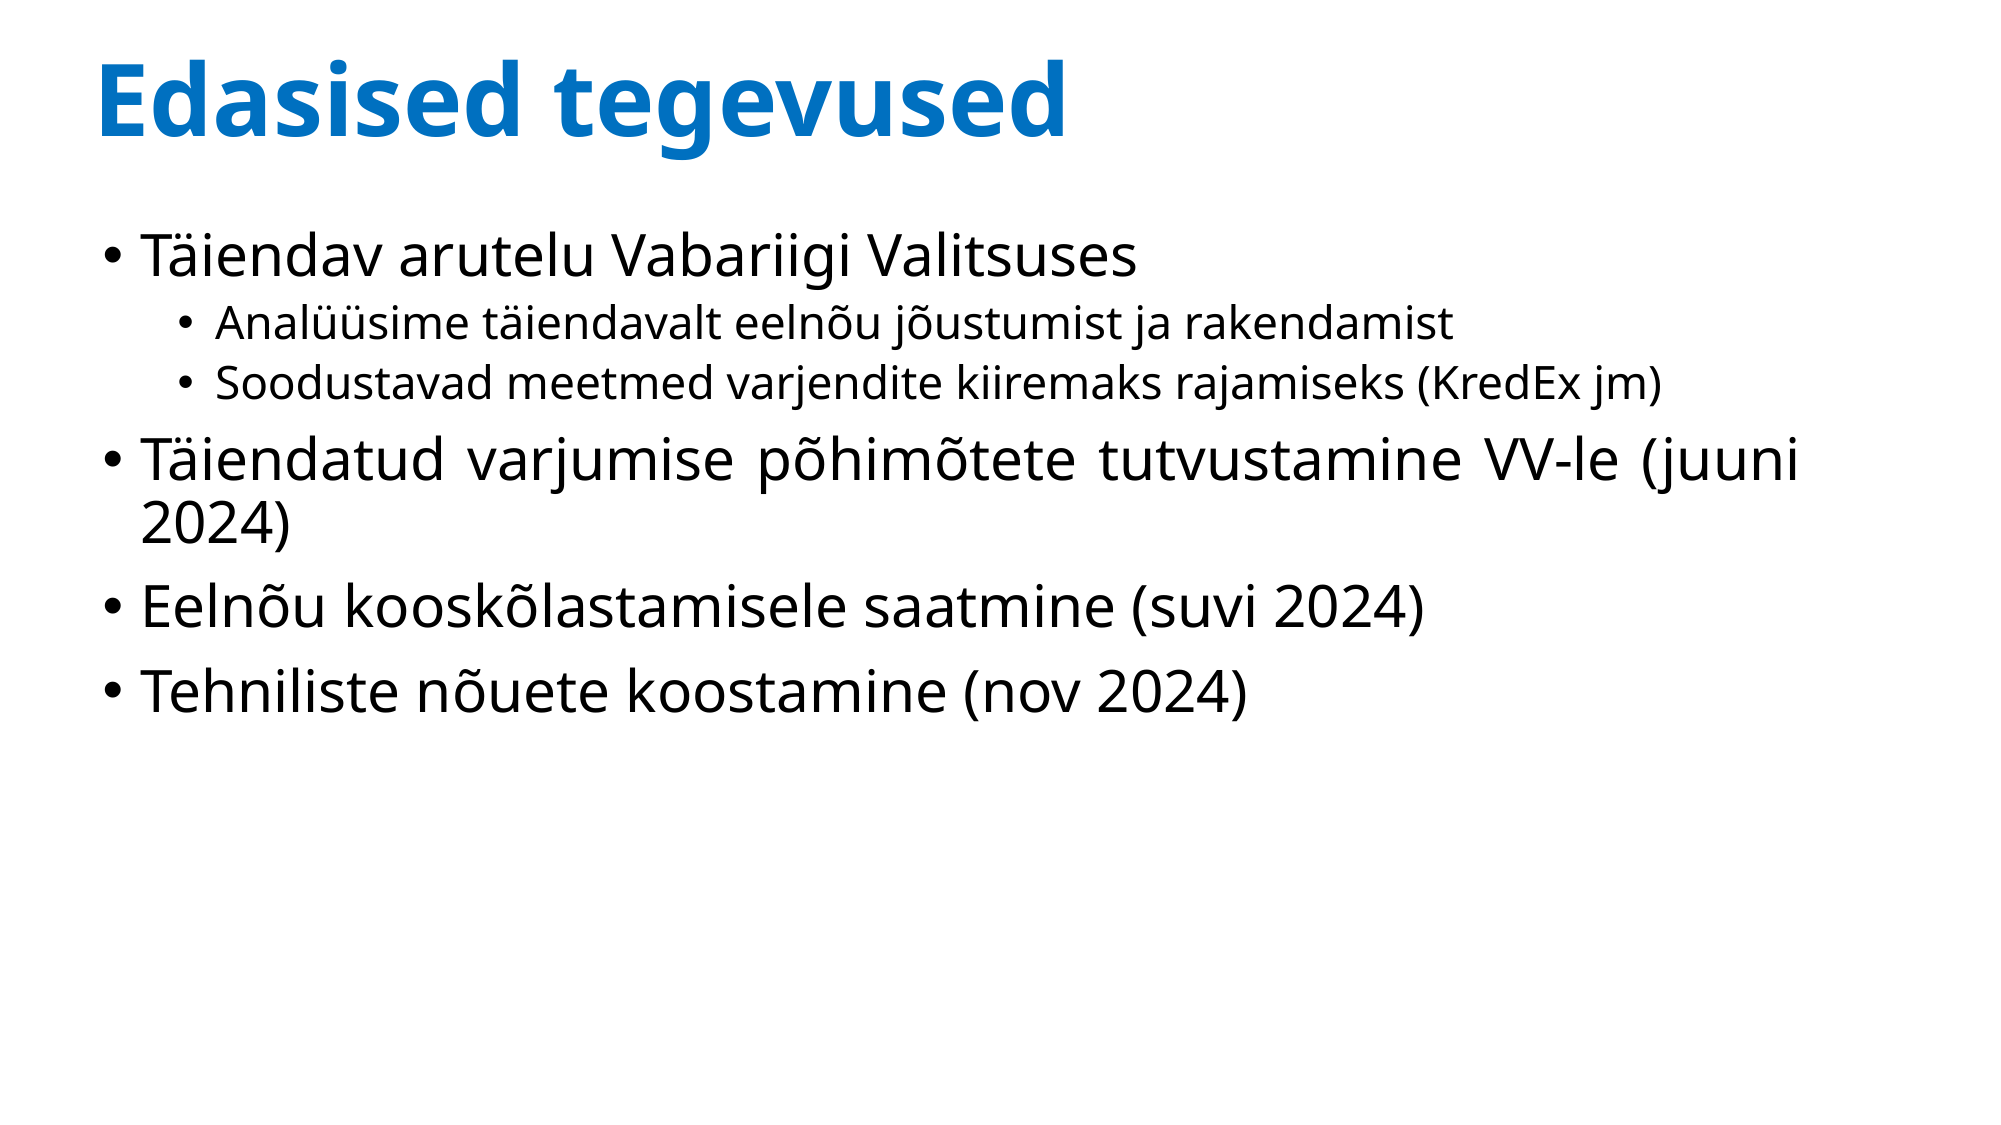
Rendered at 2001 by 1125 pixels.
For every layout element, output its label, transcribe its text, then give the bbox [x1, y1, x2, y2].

title Edasised tegevused [78, 10, 1663, 198]
list Täiendav arutelu Vabariigi Valitsuses Analüüsime täiendavalt eelnõu jõustumist ja rakendamist Soodustavad meetmed varjendite kiiremaks rajamiseks (KredEx jm) Täiendatud varjumise põhimõtete tutvustamine VV-le (juuni 2024) Eelnõu kooskõlastamisele saatmine (suvi 2024) Tehniliste nõuete koostamine (nov 2024) [87, 218, 1818, 1022]
